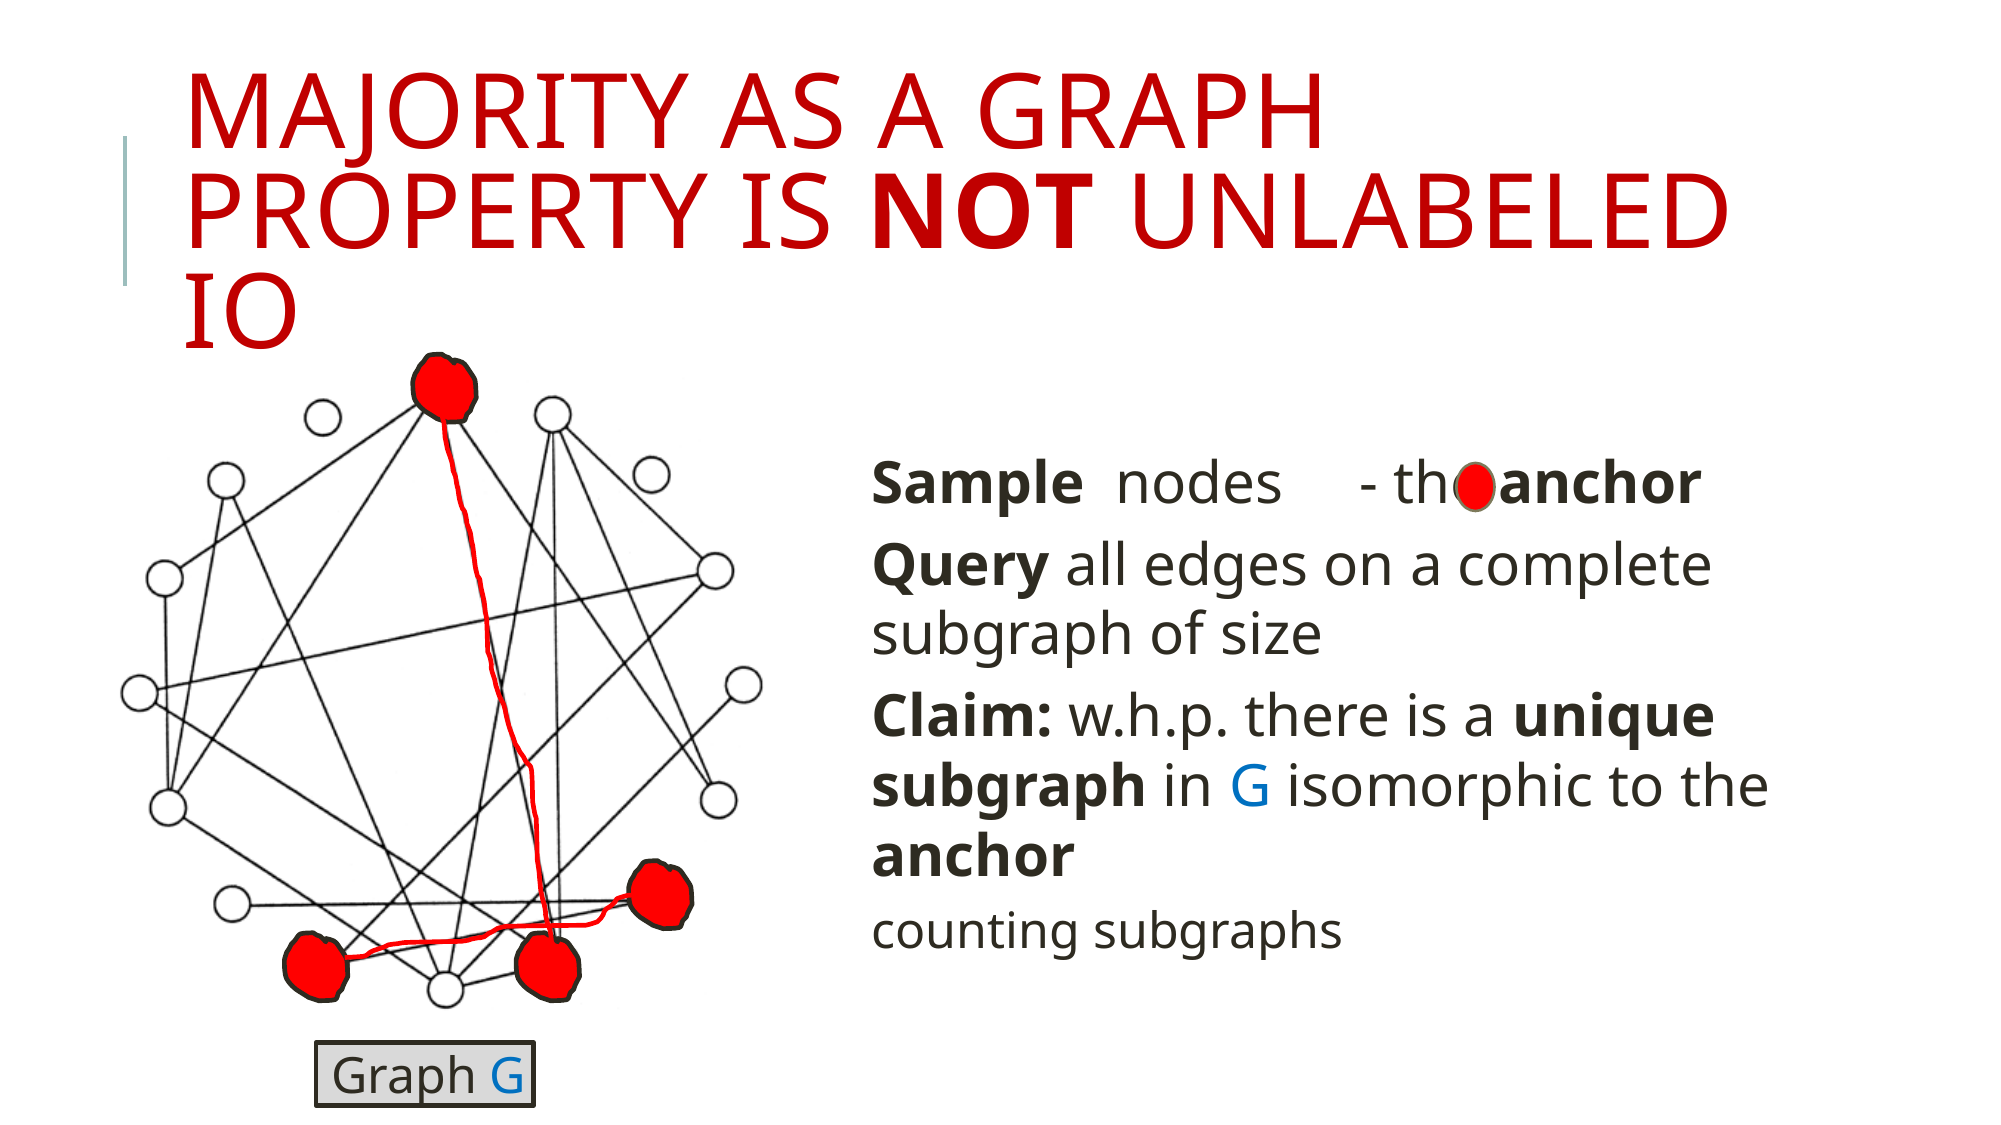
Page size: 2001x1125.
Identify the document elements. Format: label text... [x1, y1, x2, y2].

text_box [1455, 461, 1496, 513]
title Majority as a Graph Property is not Unlabeled IO [168, 96, 1763, 342]
picture [115, 365, 767, 1013]
text_box [423, 354, 453, 361]
text_box Graph G [316, 1042, 534, 1106]
